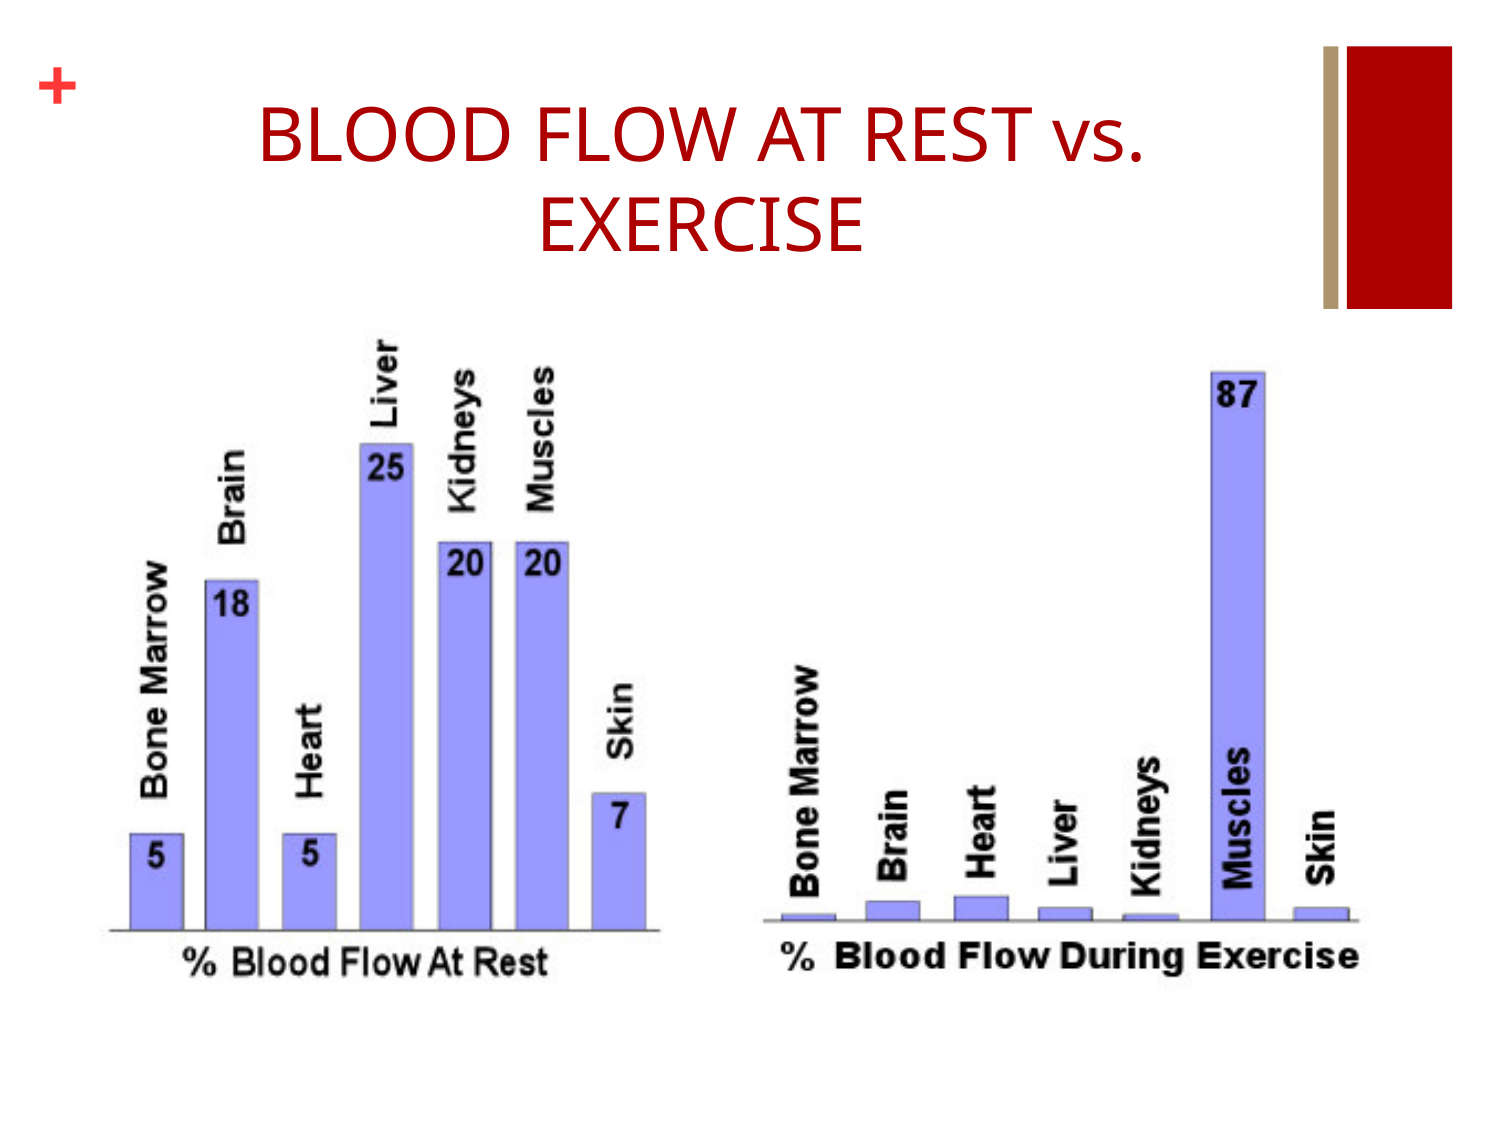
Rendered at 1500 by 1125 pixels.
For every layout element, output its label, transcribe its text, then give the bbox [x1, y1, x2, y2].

picture [45, 327, 710, 1001]
picture [733, 345, 1397, 1001]
title BLOOD FLOW AT REST vs. EXERCISE [81, 79, 1322, 263]
